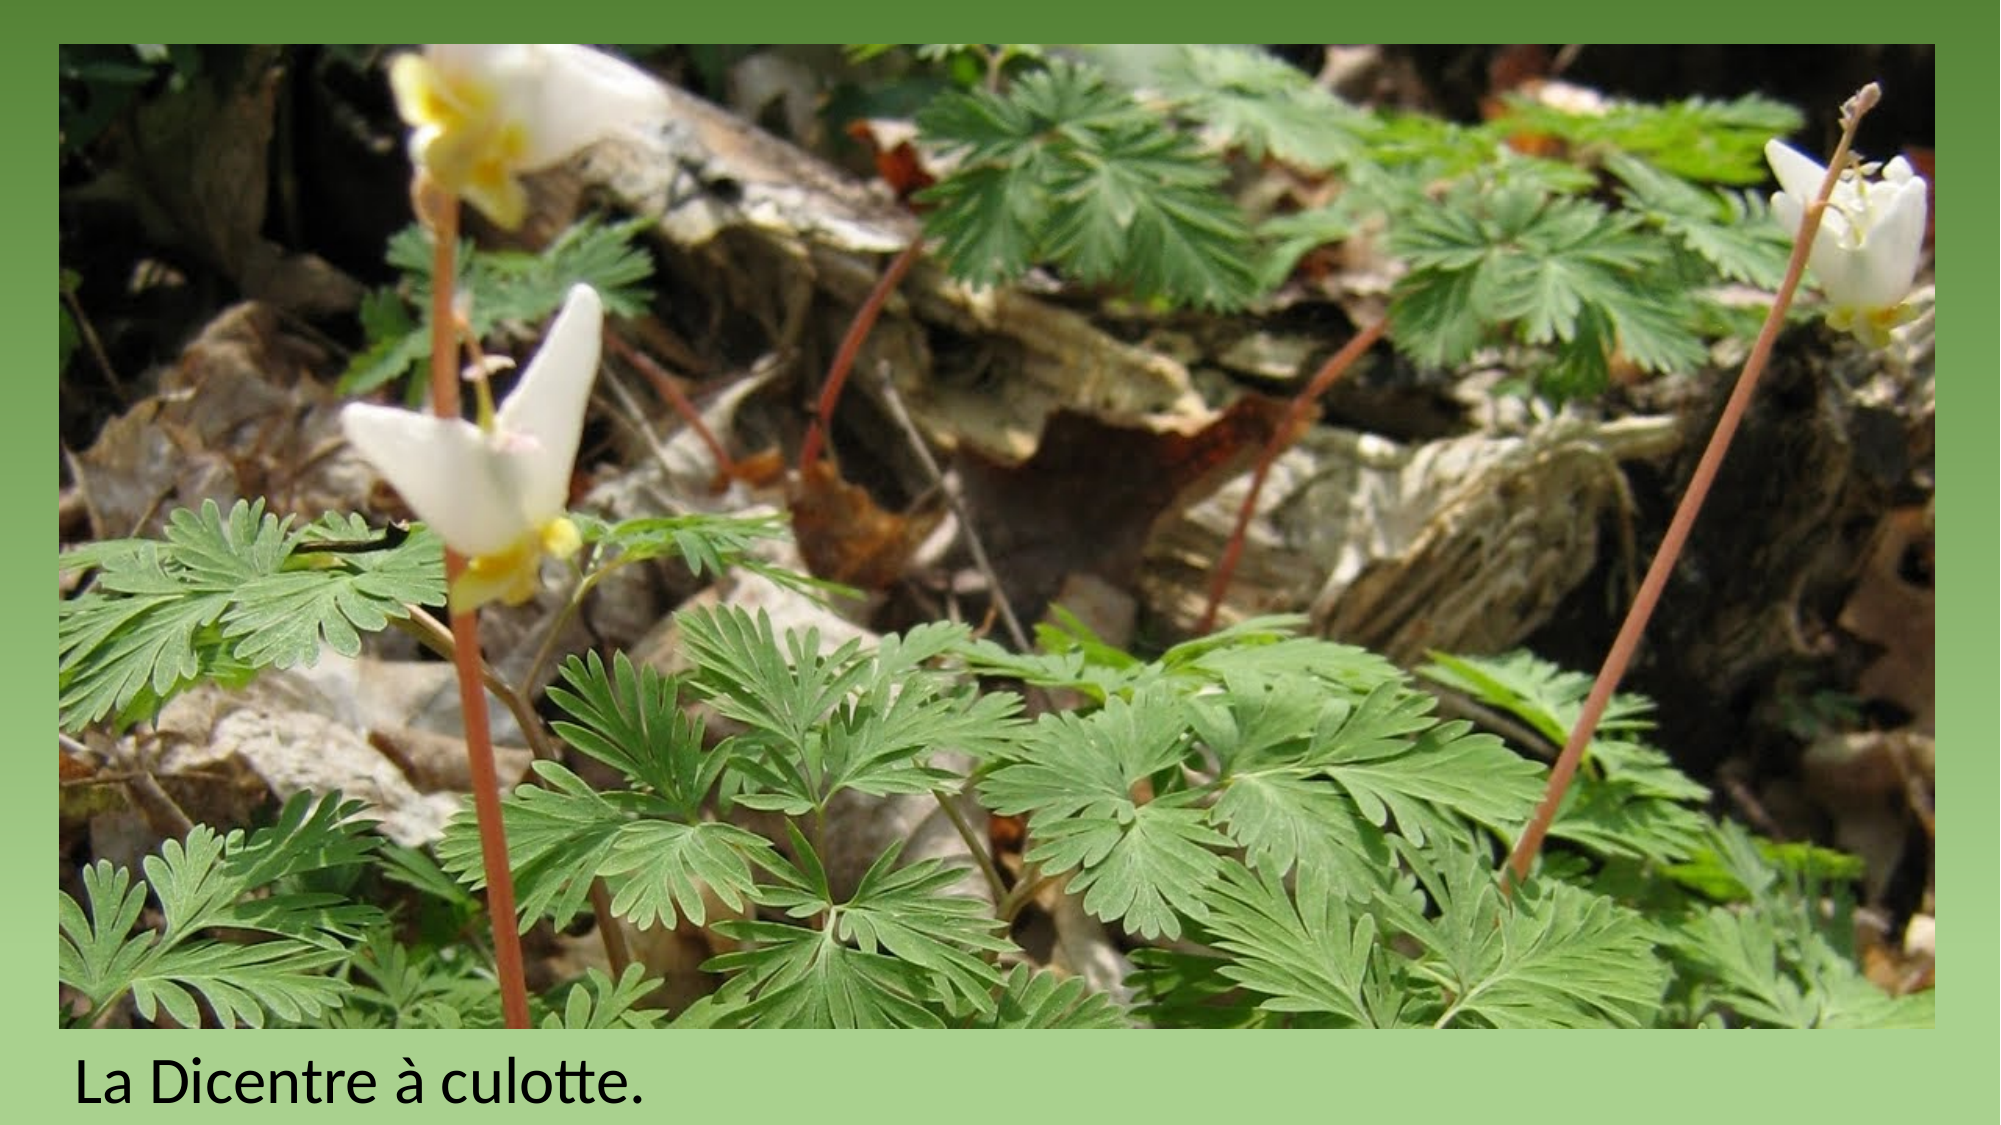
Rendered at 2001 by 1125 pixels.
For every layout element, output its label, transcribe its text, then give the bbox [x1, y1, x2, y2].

text_box La Dicentre à culotte. [59, 1030, 1935, 1124]
picture [59, 44, 1935, 1030]
